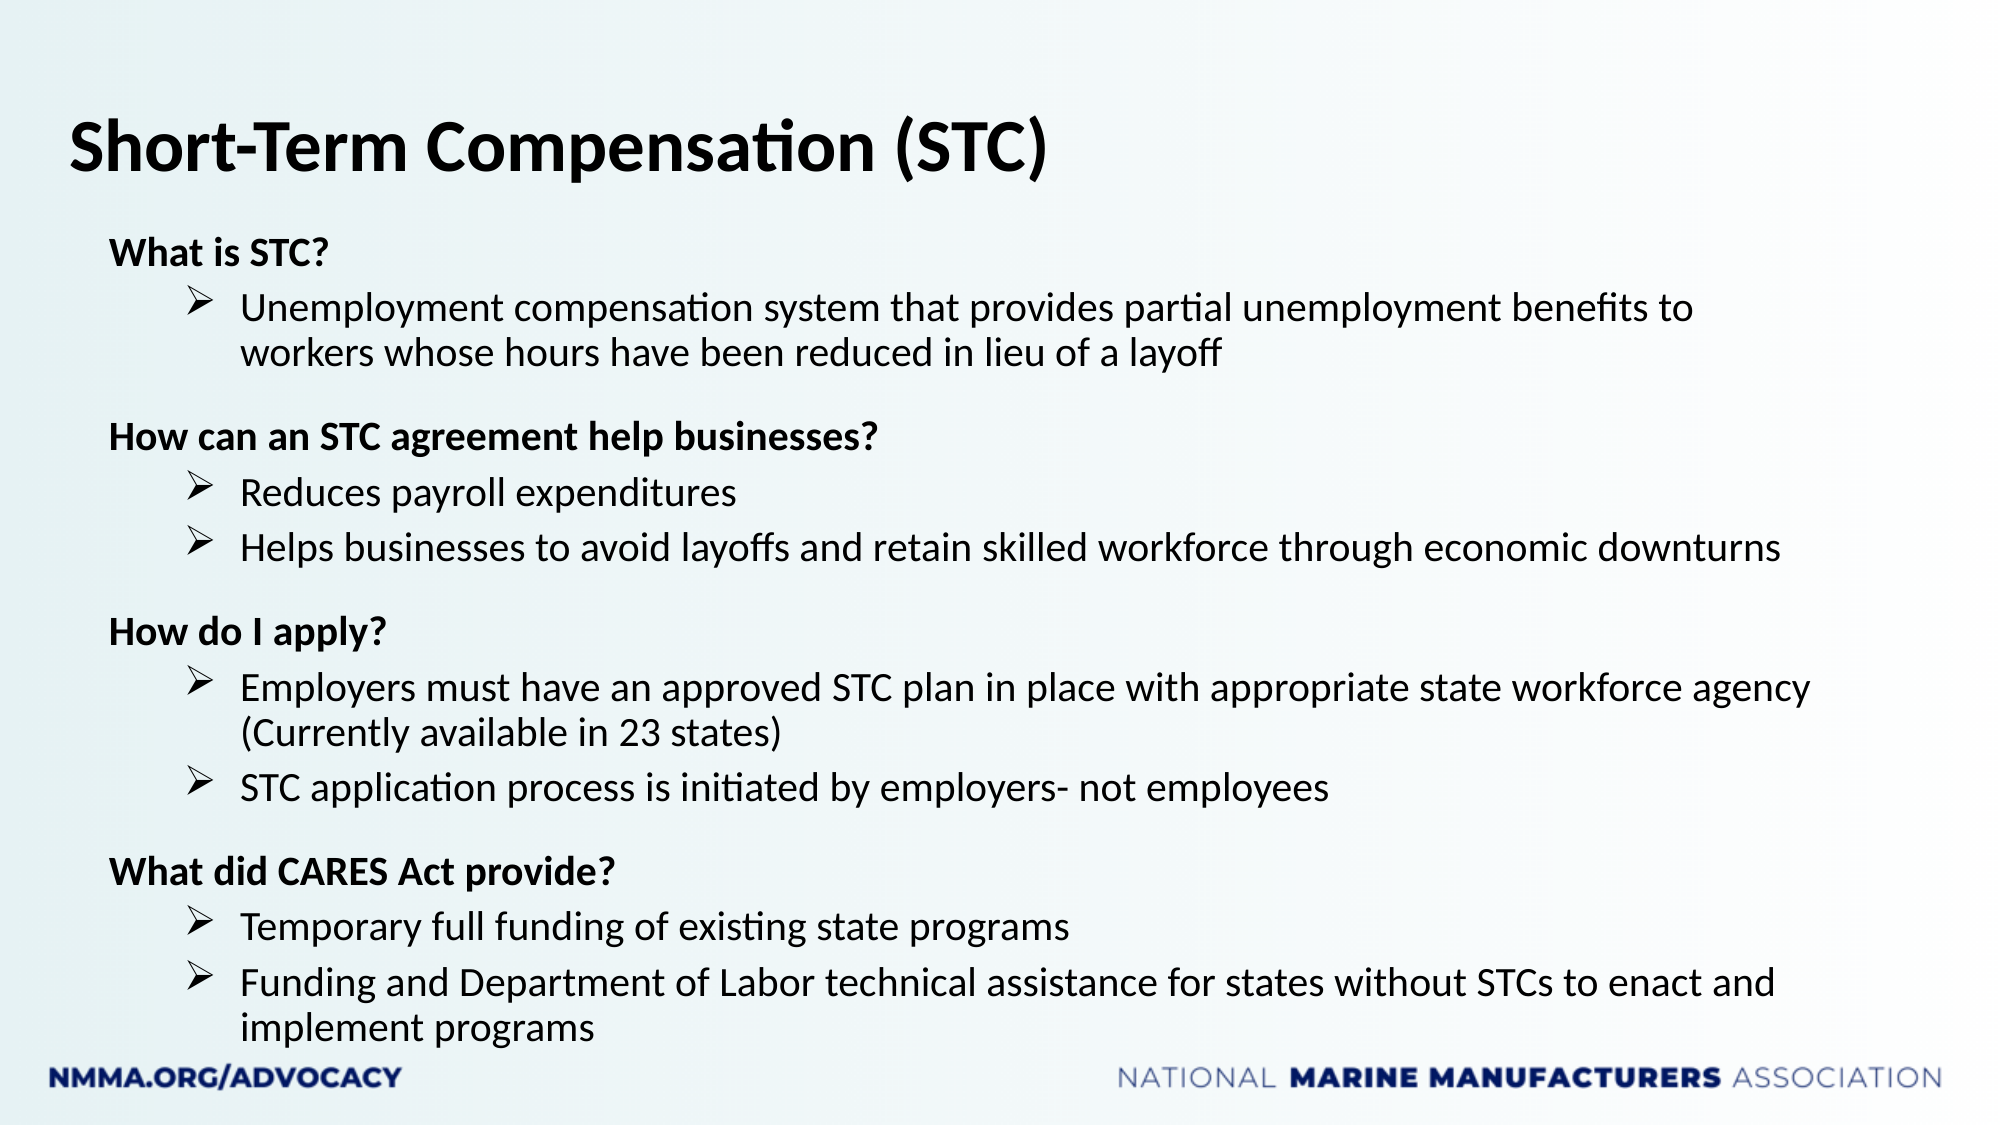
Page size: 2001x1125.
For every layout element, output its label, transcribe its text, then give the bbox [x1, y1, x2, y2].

title Short-Term Compensation (STC) [54, 25, 1413, 222]
subtitle What is STC? Unemployment compensation system that provides partial unemployment benefits to workers whose hours have been reduced in lieu of a layoff How can an STC agreement help businesses? Reduces payroll expenditures Helps businesses to avoid layoffs and retain skilled workforce through economic downturns How do I apply? Employers must have an approved STC plan in place with appropriate state workforce agency (Currently available in 23 states) STC application process is initiated by employers- not employees What did CARES Act provide? Temporary full funding of existing state programs Funding and Department of Labor technical assistance for states without STCs to enact and implement programs [0, 222, 1839, 1117]
picture [0, 0, 2001, 1125]
